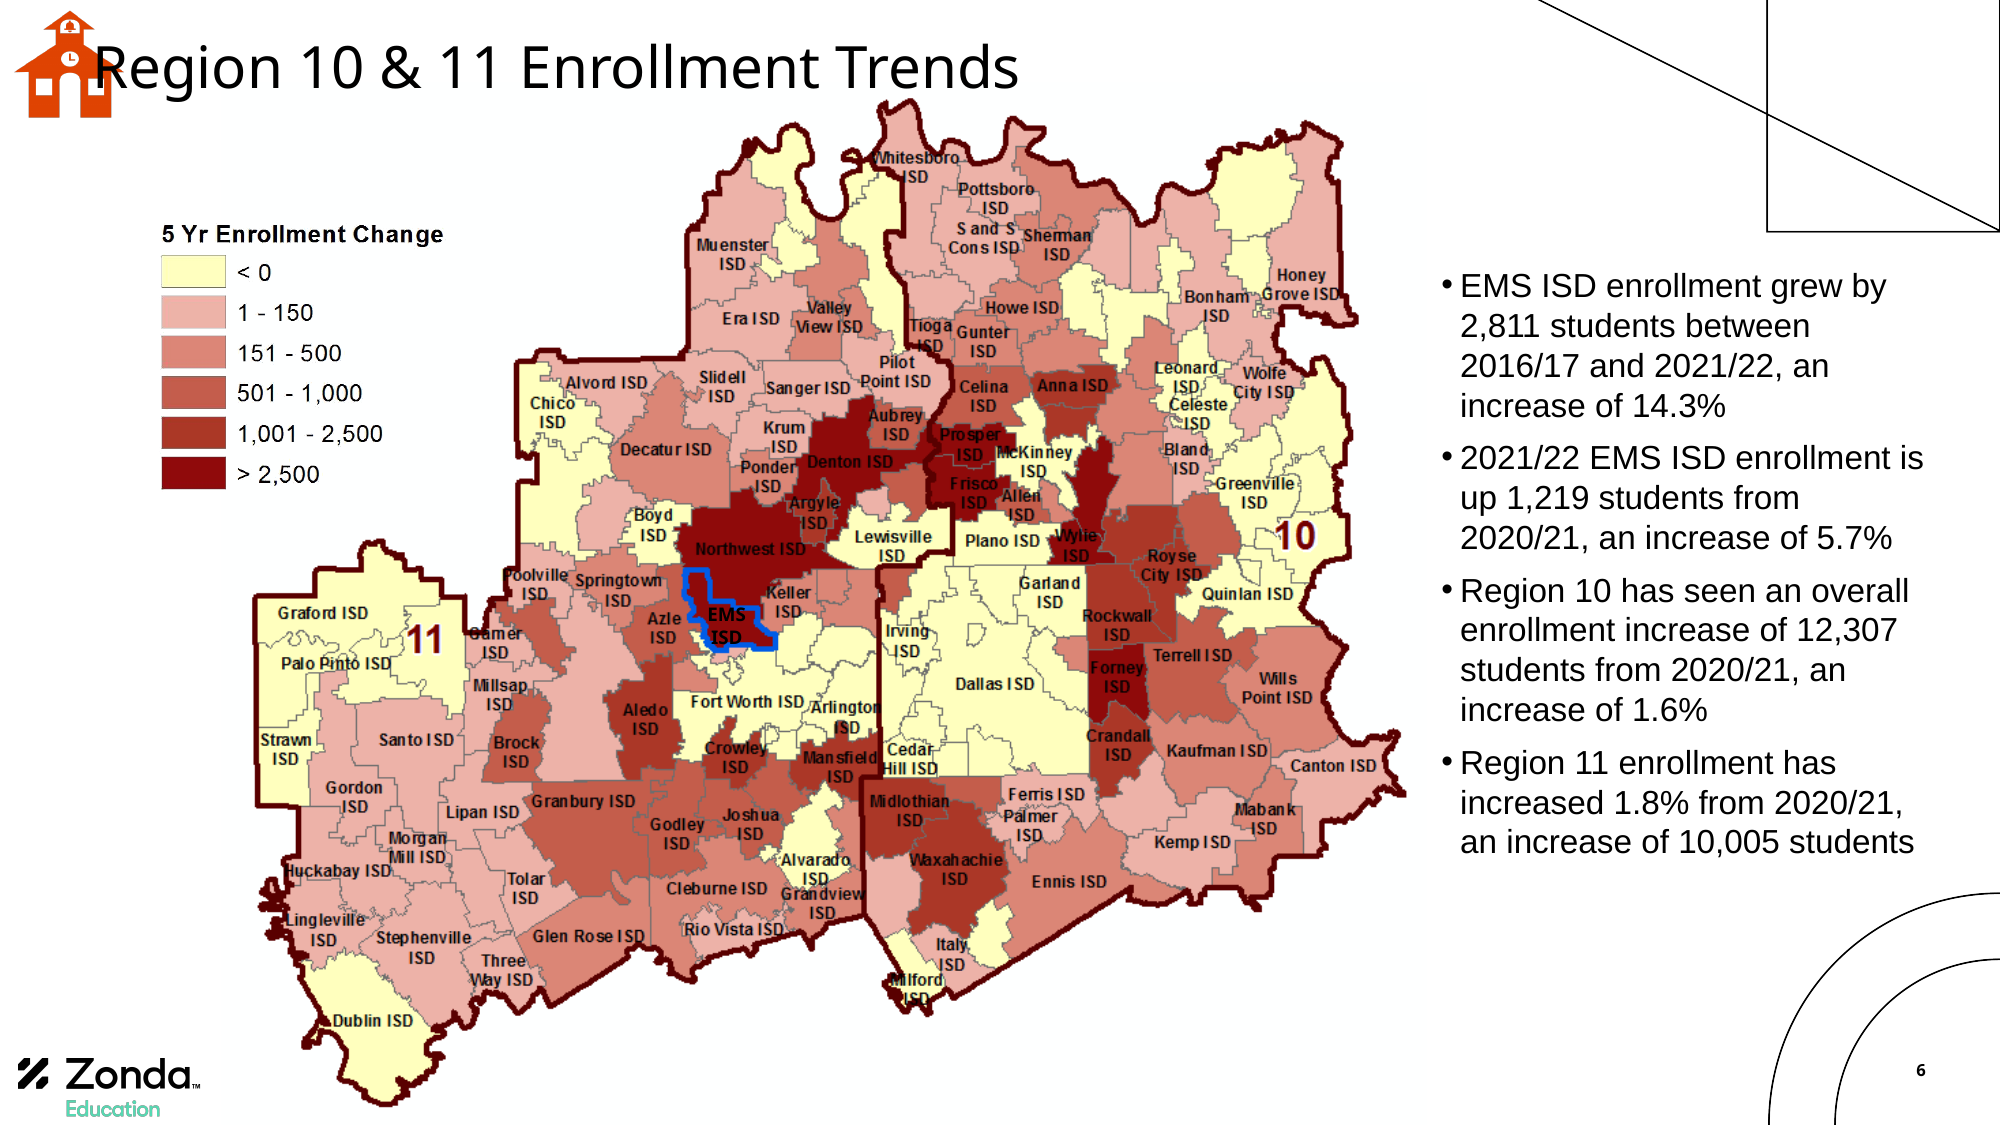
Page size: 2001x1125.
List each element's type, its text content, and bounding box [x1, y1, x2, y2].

text_box Region 10 & 11 Enrollment Trends [77, 22, 1036, 108]
picture [0, 0, 2000, 1125]
text_box EMS ISD enrollment grew by 2,811 students between 2016/17 and 2021/22, an increase of 14.3% 2021/22 EMS ISD enrollment is up 1,219 students from 2020/21, an increase of 5.7% Region 10 has seen an overall enrollment increase of 12,307 students from 2020/21, an increase of 1.6% Region 11 enrollment has increased 1.8% from 2020/21, an increase of 10,005 students [1427, 257, 1941, 868]
slide_number 6 [1490, 1041, 1941, 1101]
